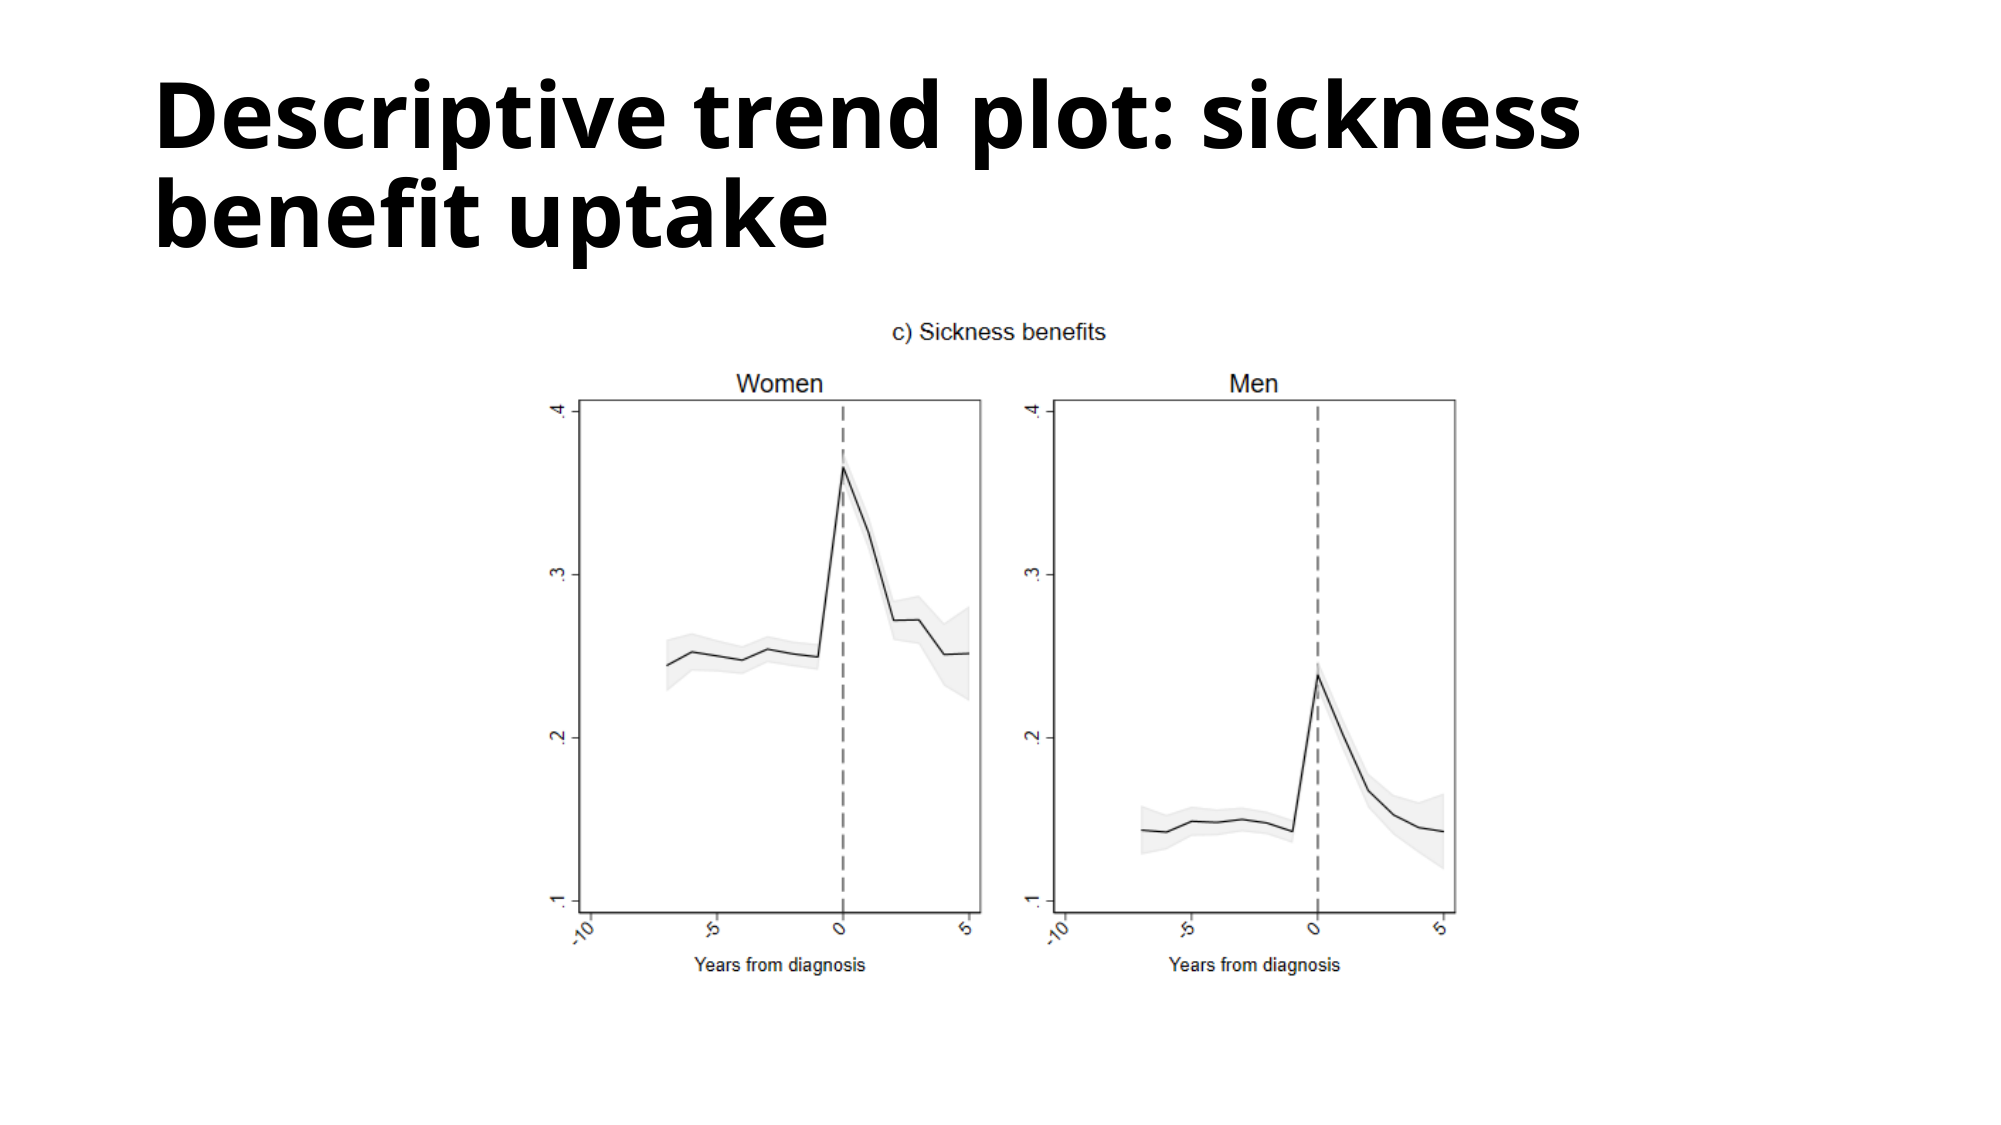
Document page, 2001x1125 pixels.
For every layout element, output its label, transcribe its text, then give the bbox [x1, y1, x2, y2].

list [509, 299, 1491, 1014]
title Descriptive trend plot: sickness benefit uptake [137, 59, 1943, 278]
